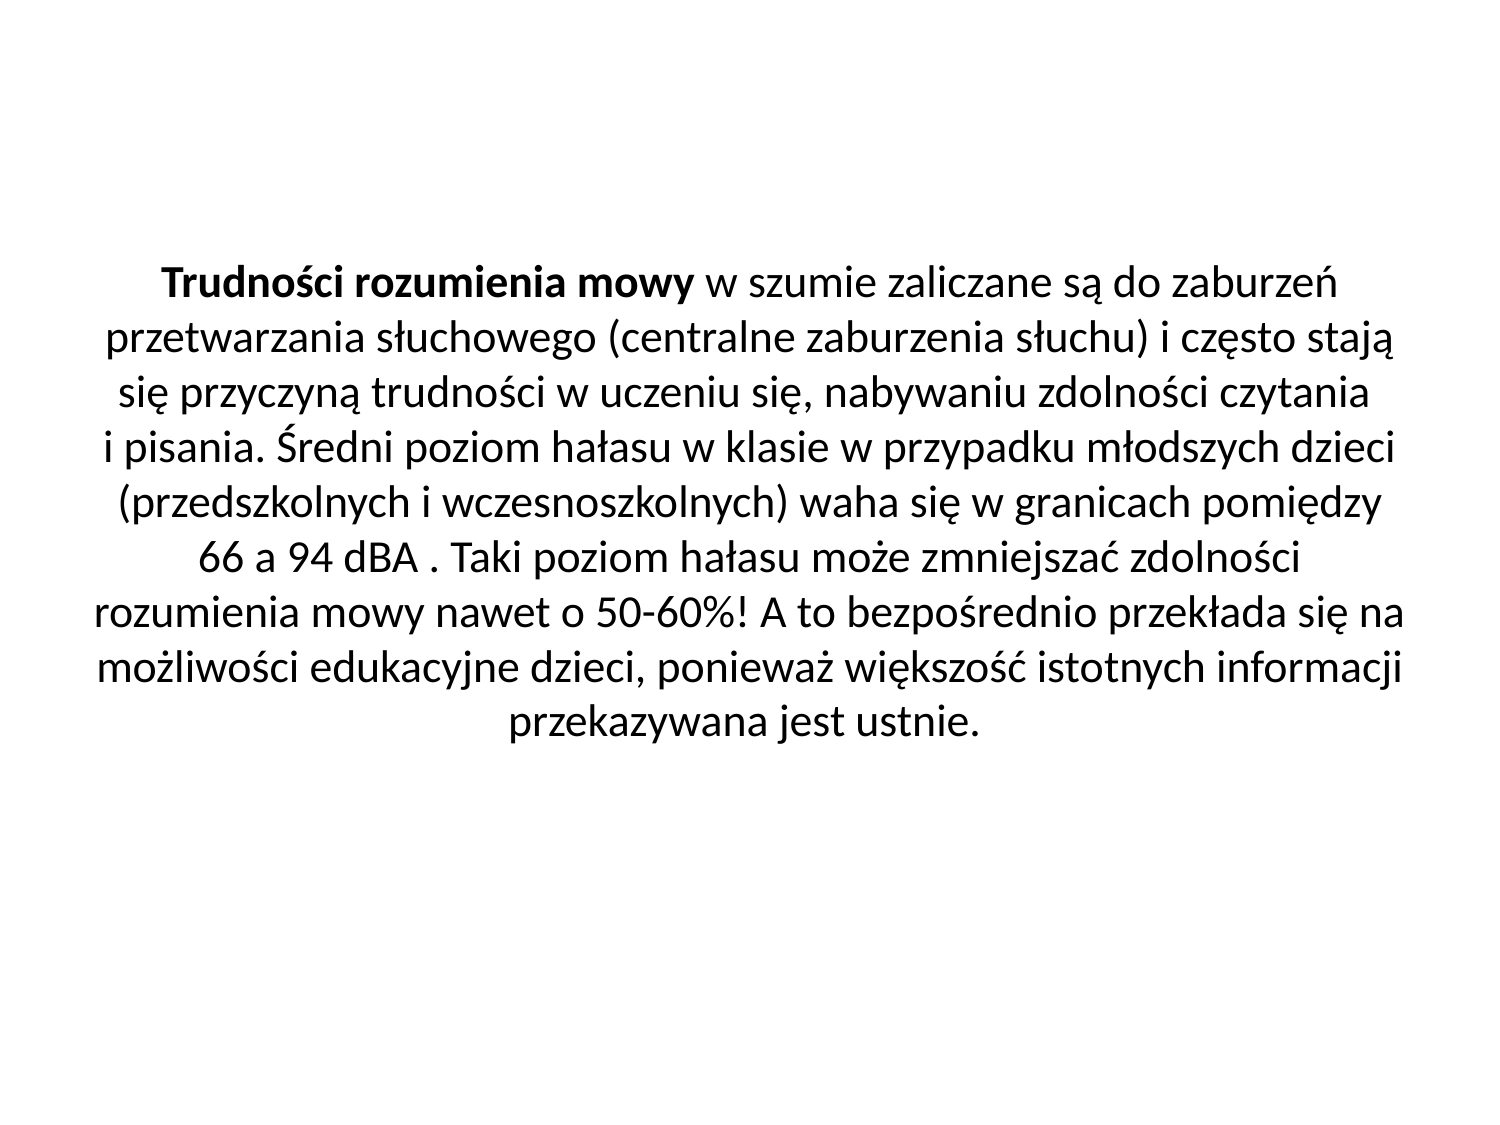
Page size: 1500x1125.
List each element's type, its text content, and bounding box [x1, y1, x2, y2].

title Trudności rozumienia mowy w szumie zaliczane są do zaburzeń przetwarzania słuchowego (centralne zaburzenia słuchu) i często stają się przyczyną trudności w uczeniu się, nabywaniu zdolności czytania i pisania. Średni poziom hałasu w klasie w przypadku młodszych dzieci (przedszkolnych i wczesnoszkolnych) waha się w granicach pomiędzy 66 a 94 dBA . Taki poziom hałasu może zmniejszać zdolności rozumienia mowy nawet o 50-60%! A to bezpośrednio przekłada się na możliwości edukacyjne dzieci, ponieważ większość istotnych informacji przekazywana jest ustnie. [75, 45, 1425, 1008]
